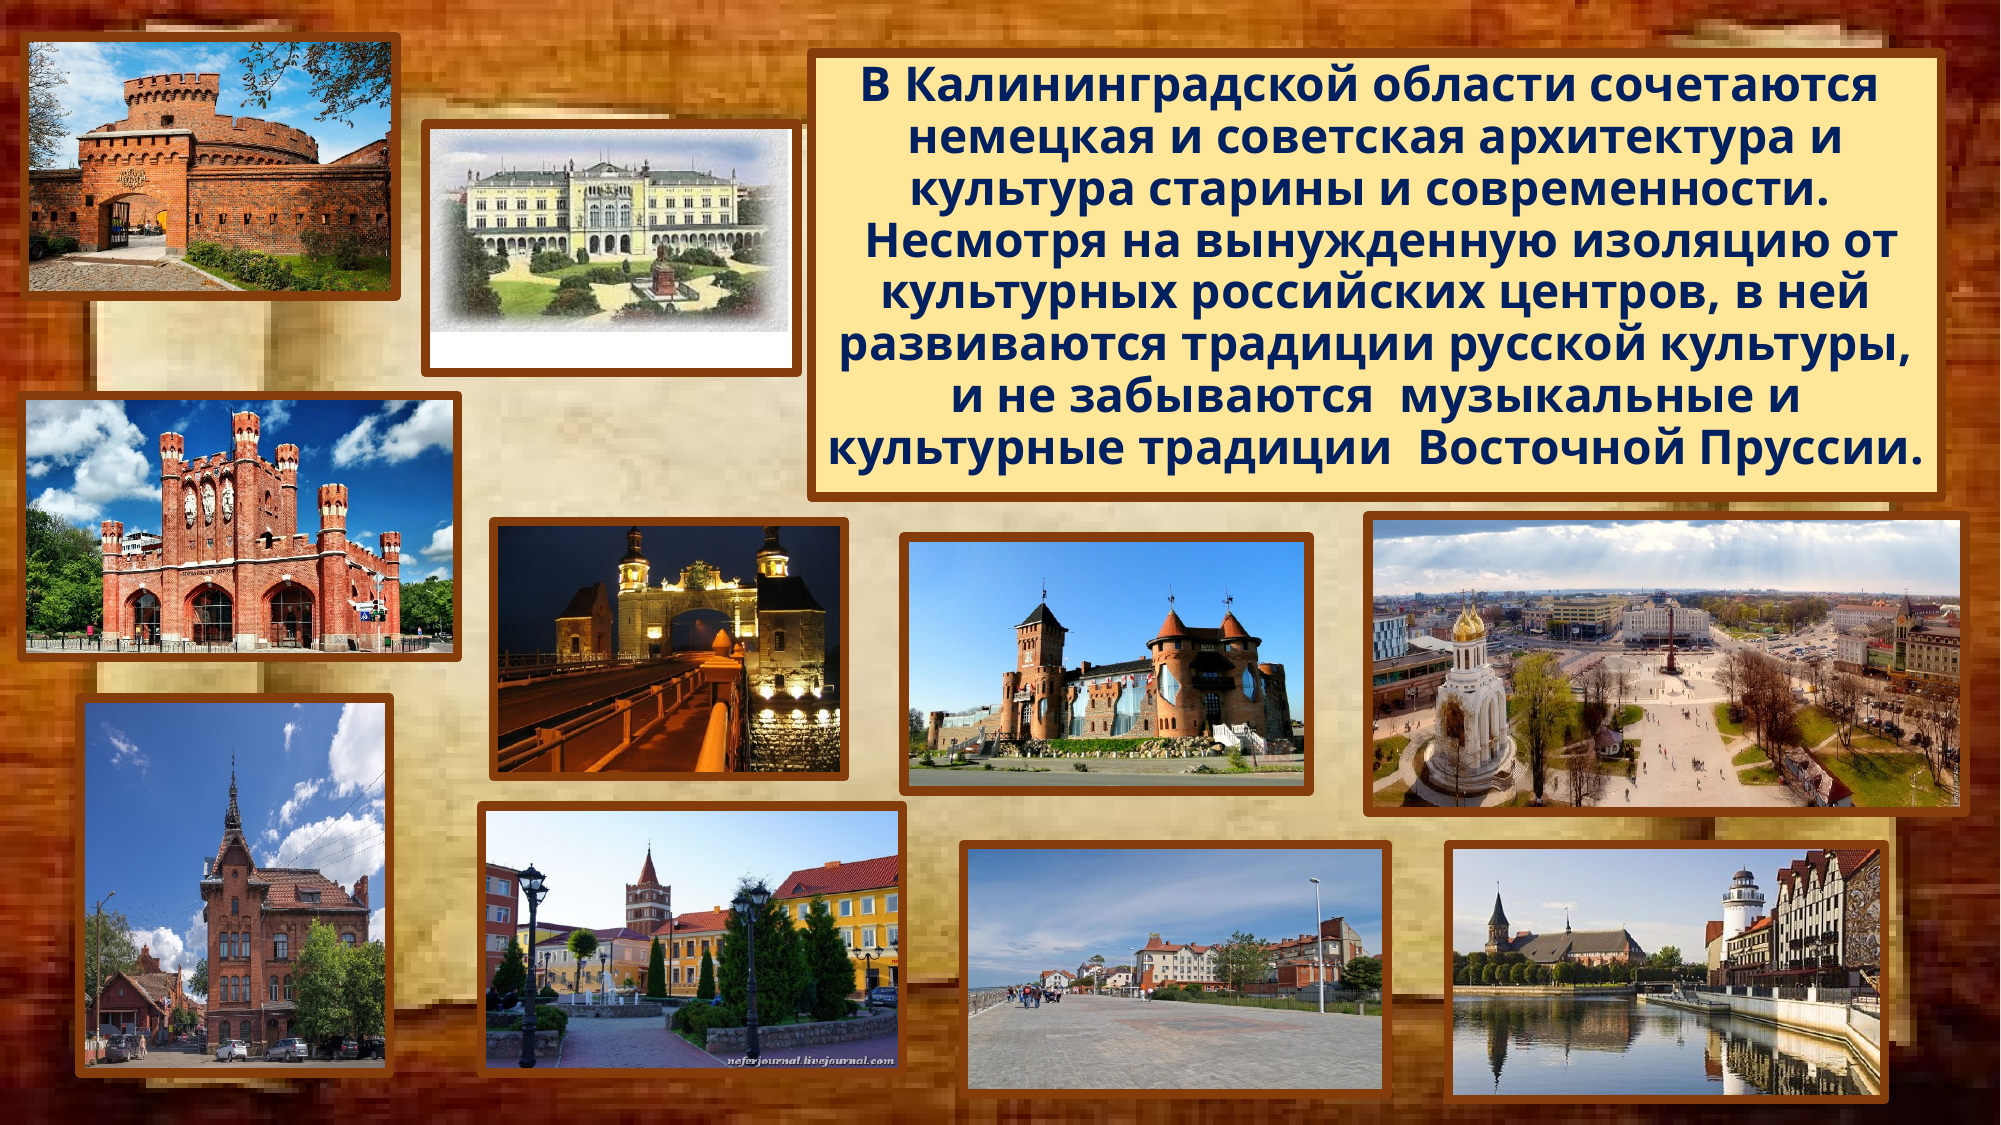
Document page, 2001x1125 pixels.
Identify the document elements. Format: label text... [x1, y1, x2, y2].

picture [0, 0, 2001, 1125]
text_box В Калининградской области сочетаются немецкая и советская архитектура и культура старины и современности. Несмотря на вынужденную изоляцию от культурных российских центров, в ней развиваются традиции русской культуры, и не забываются музыкальные и культурные традиции Восточной Пруссии. [811, 52, 1942, 498]
